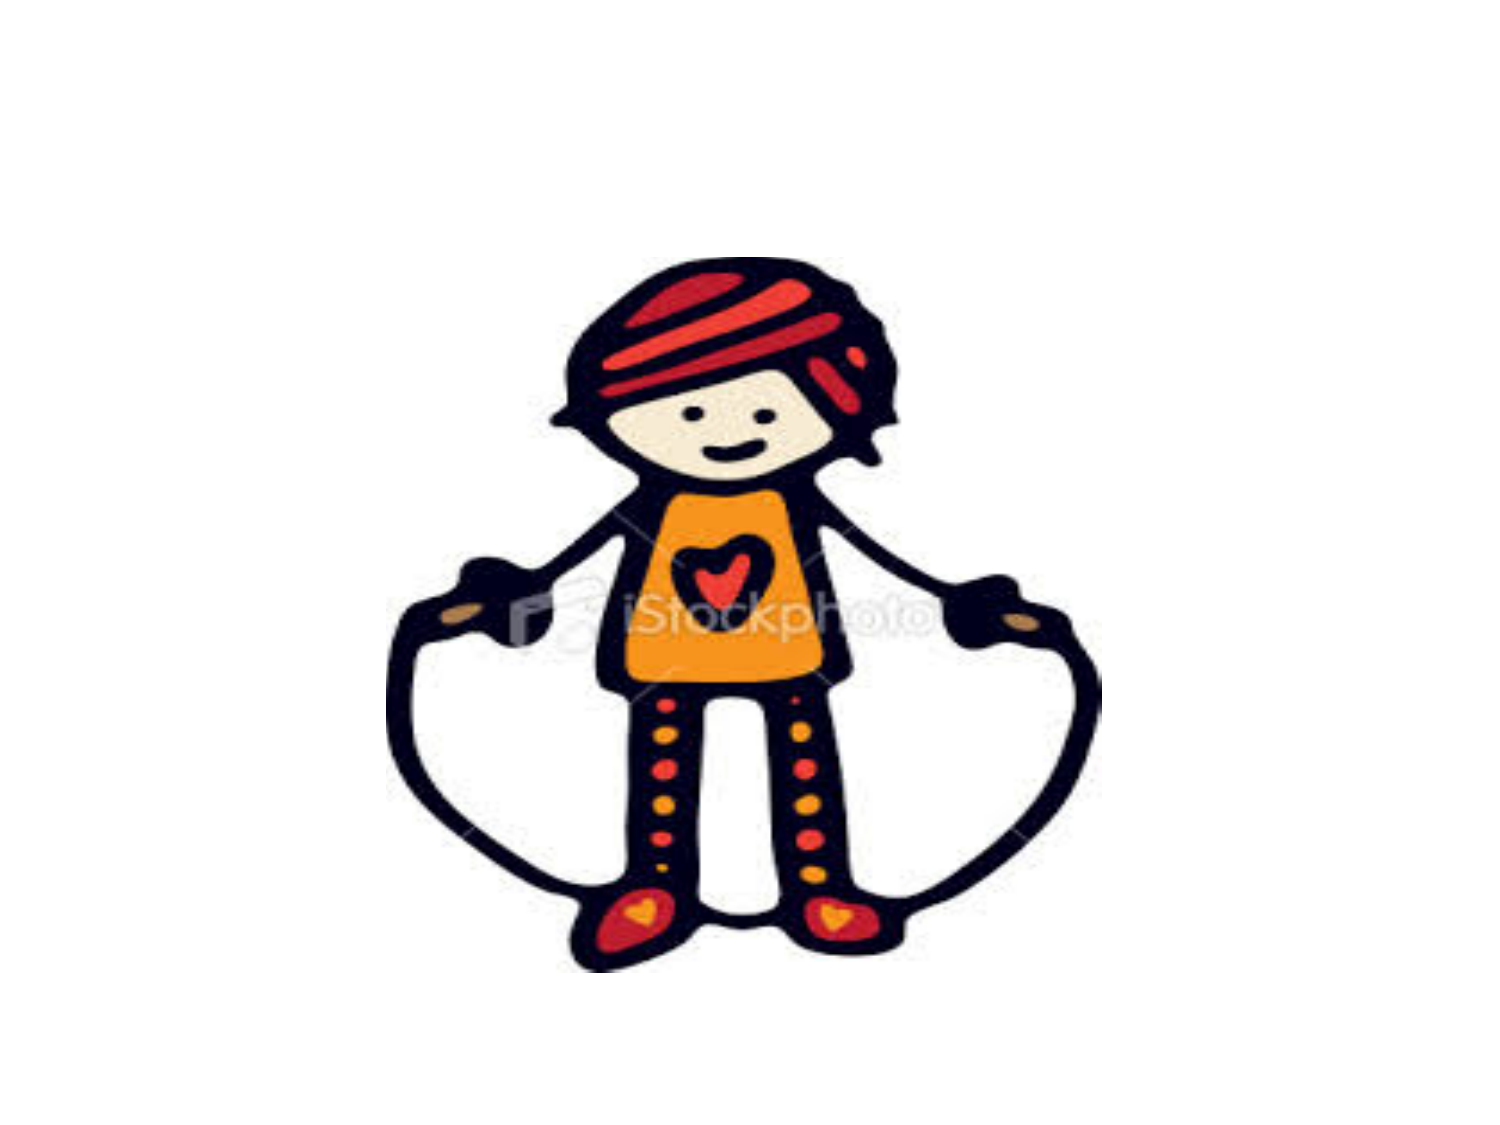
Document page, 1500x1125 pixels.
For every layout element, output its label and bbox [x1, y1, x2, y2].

picture [386, 257, 1102, 973]
